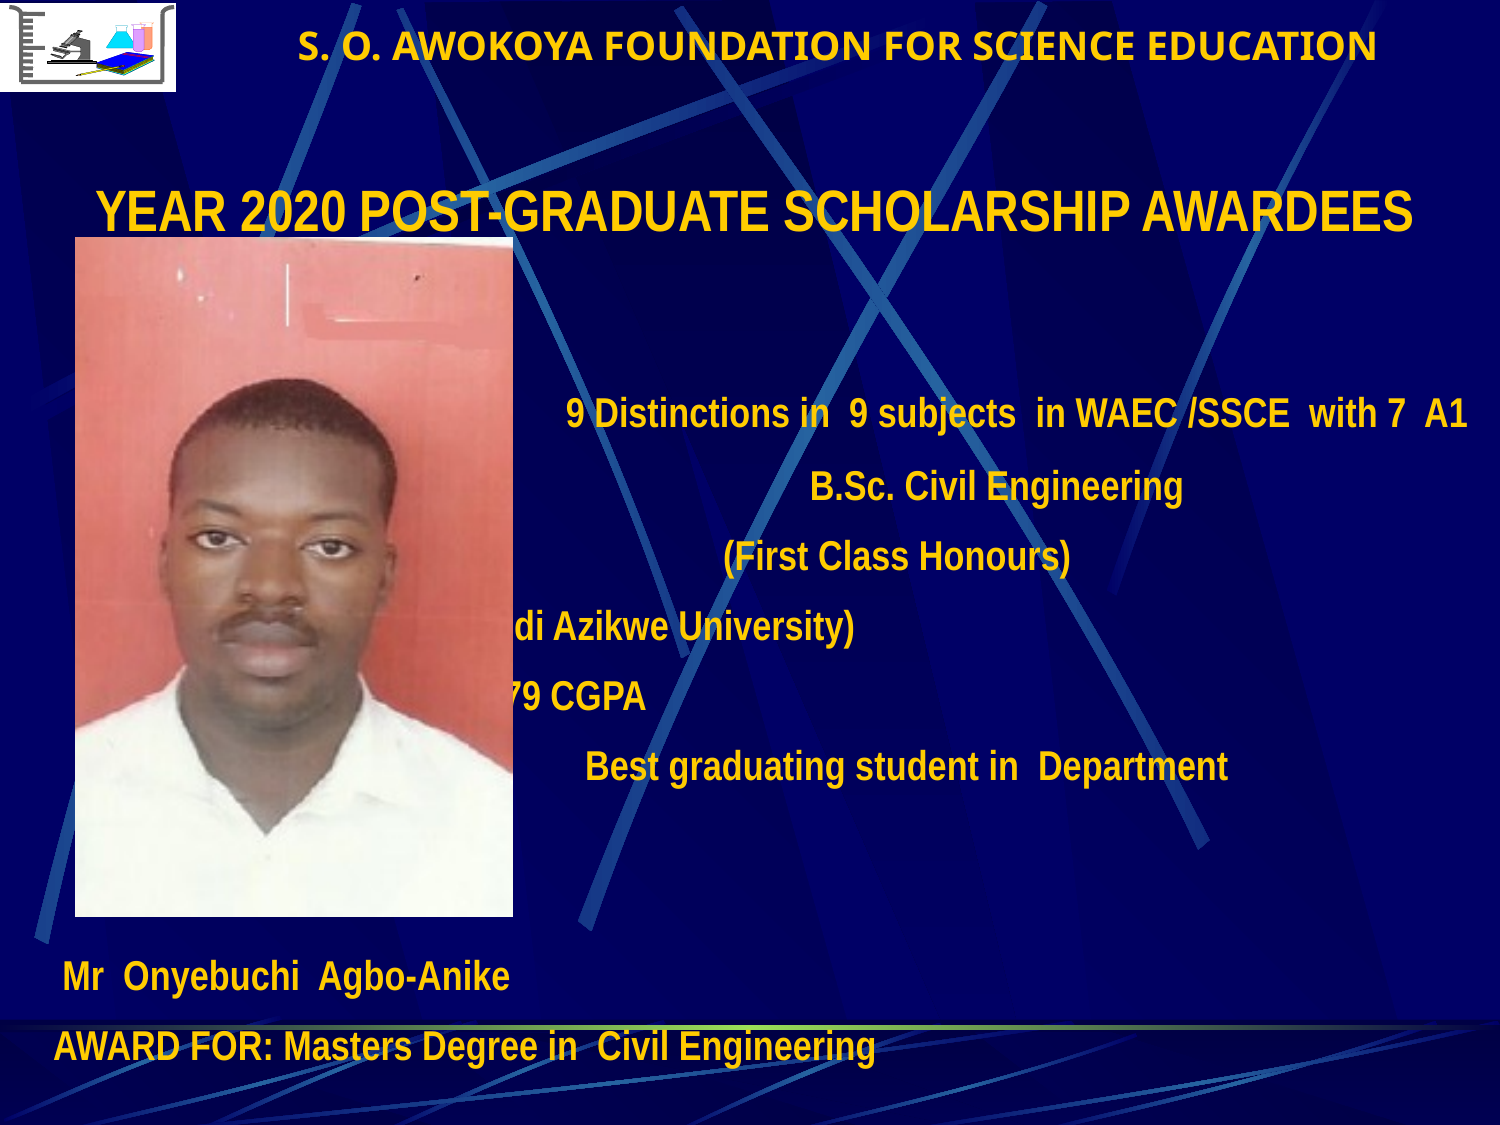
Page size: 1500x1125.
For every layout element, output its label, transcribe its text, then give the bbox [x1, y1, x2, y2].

text_box YEAR 2020 POST-GRADUATE SCHOLARSHIP AWARDEES 9 Distinctions in 9 subjects in WAEC /SSCE with 7 A1 B.Sc. Civil Engineering (First Class Honours) (Nnamdi Azikwe University) 4.79 CGPA Best graduating student in Department Mr Onyebuchi Agbo-Anike AWARD FOR: Masters Degree in Civil Engineering [9, 137, 1500, 1125]
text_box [0, 3, 176, 92]
text_box S. O. AWOKOYA FOUNDATION FOR SCIENCE EDUCATION [282, 13, 1394, 76]
picture [74, 237, 513, 917]
